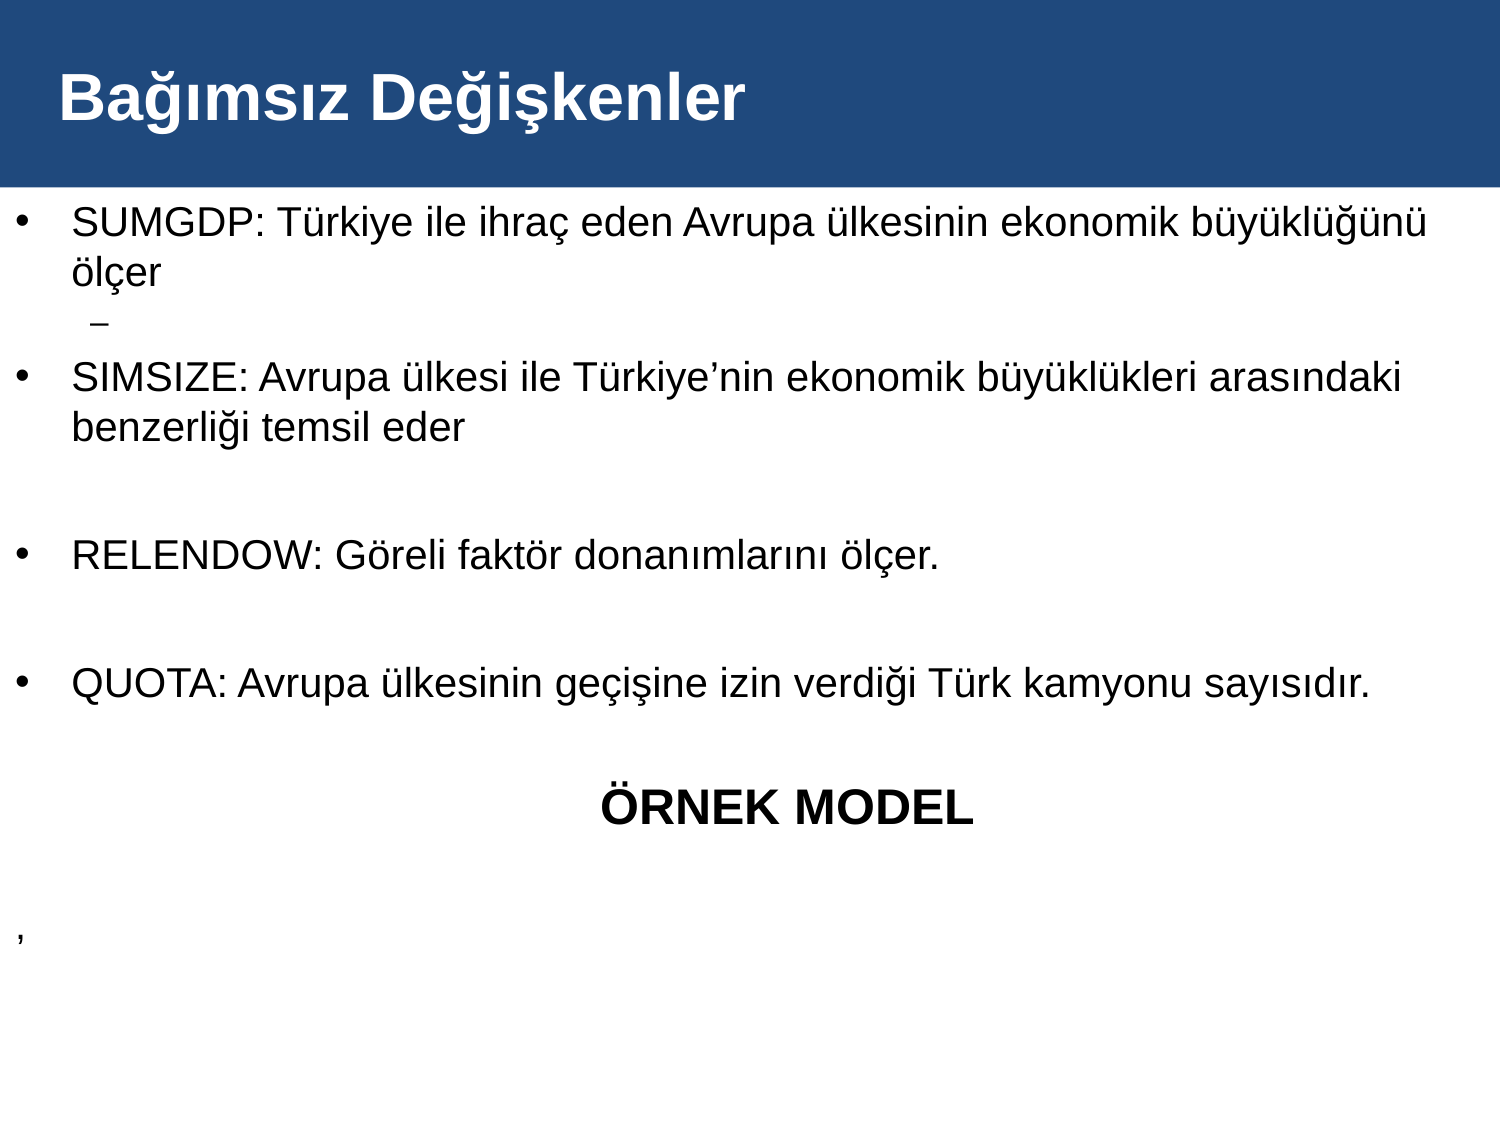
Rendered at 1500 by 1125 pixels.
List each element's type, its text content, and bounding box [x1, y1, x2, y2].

title Bağımsız Değişkenler [0, 0, 1500, 188]
